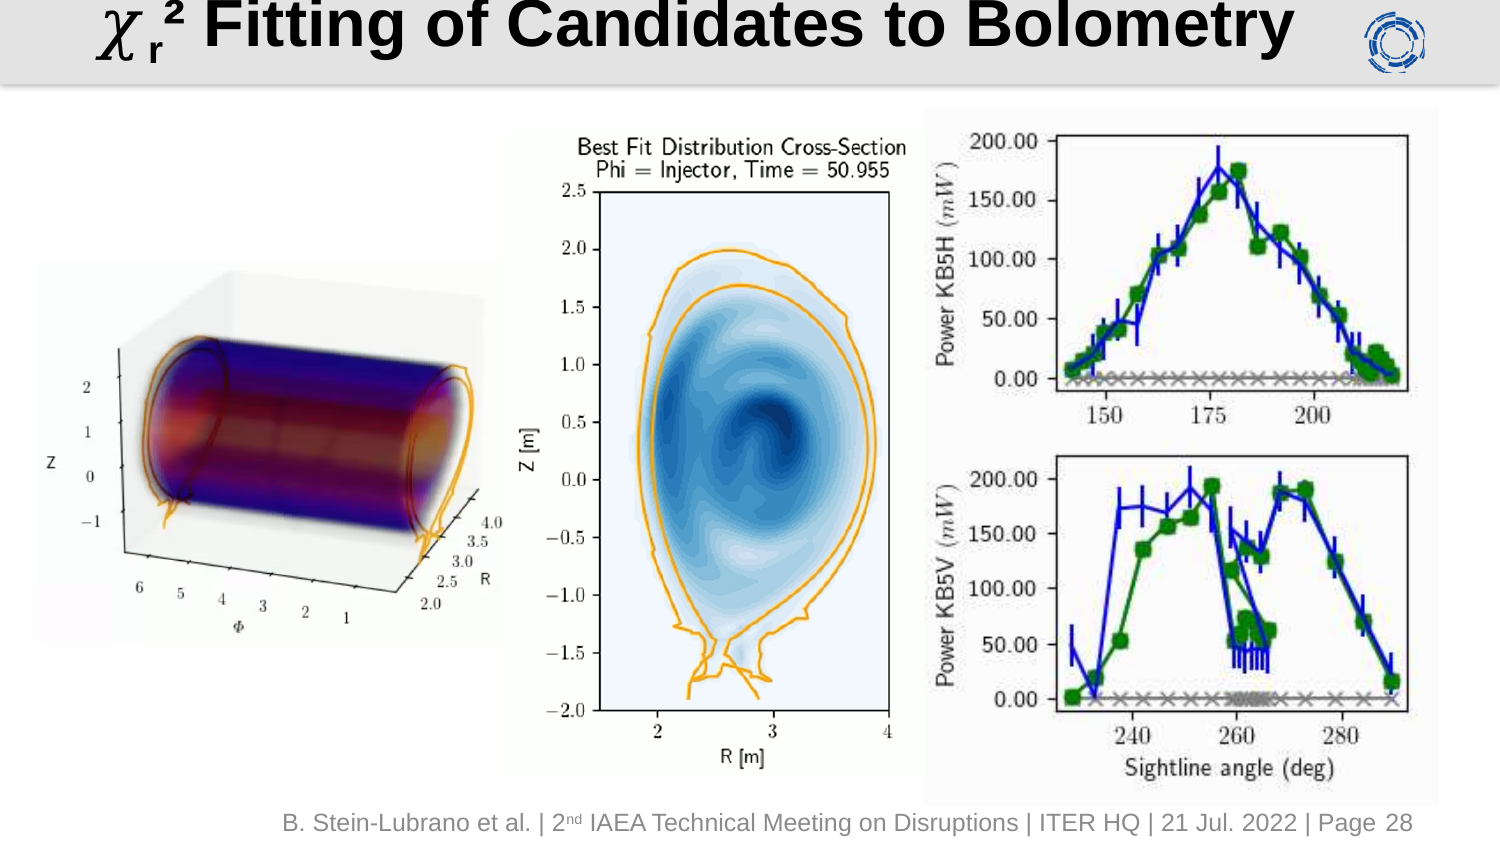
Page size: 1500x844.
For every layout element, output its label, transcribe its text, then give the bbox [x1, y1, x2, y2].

title 𝜒r² Fitting of Candidates to Bolometry [75, 9, 1313, 66]
picture [37, 107, 1439, 806]
footer B. Stein-Lubrano et al. | 2nd IAEA Technical Meeting on Disruptions | ITER HQ | 21 Jul. 2022 | Page 28 [76, 805, 1429, 839]
